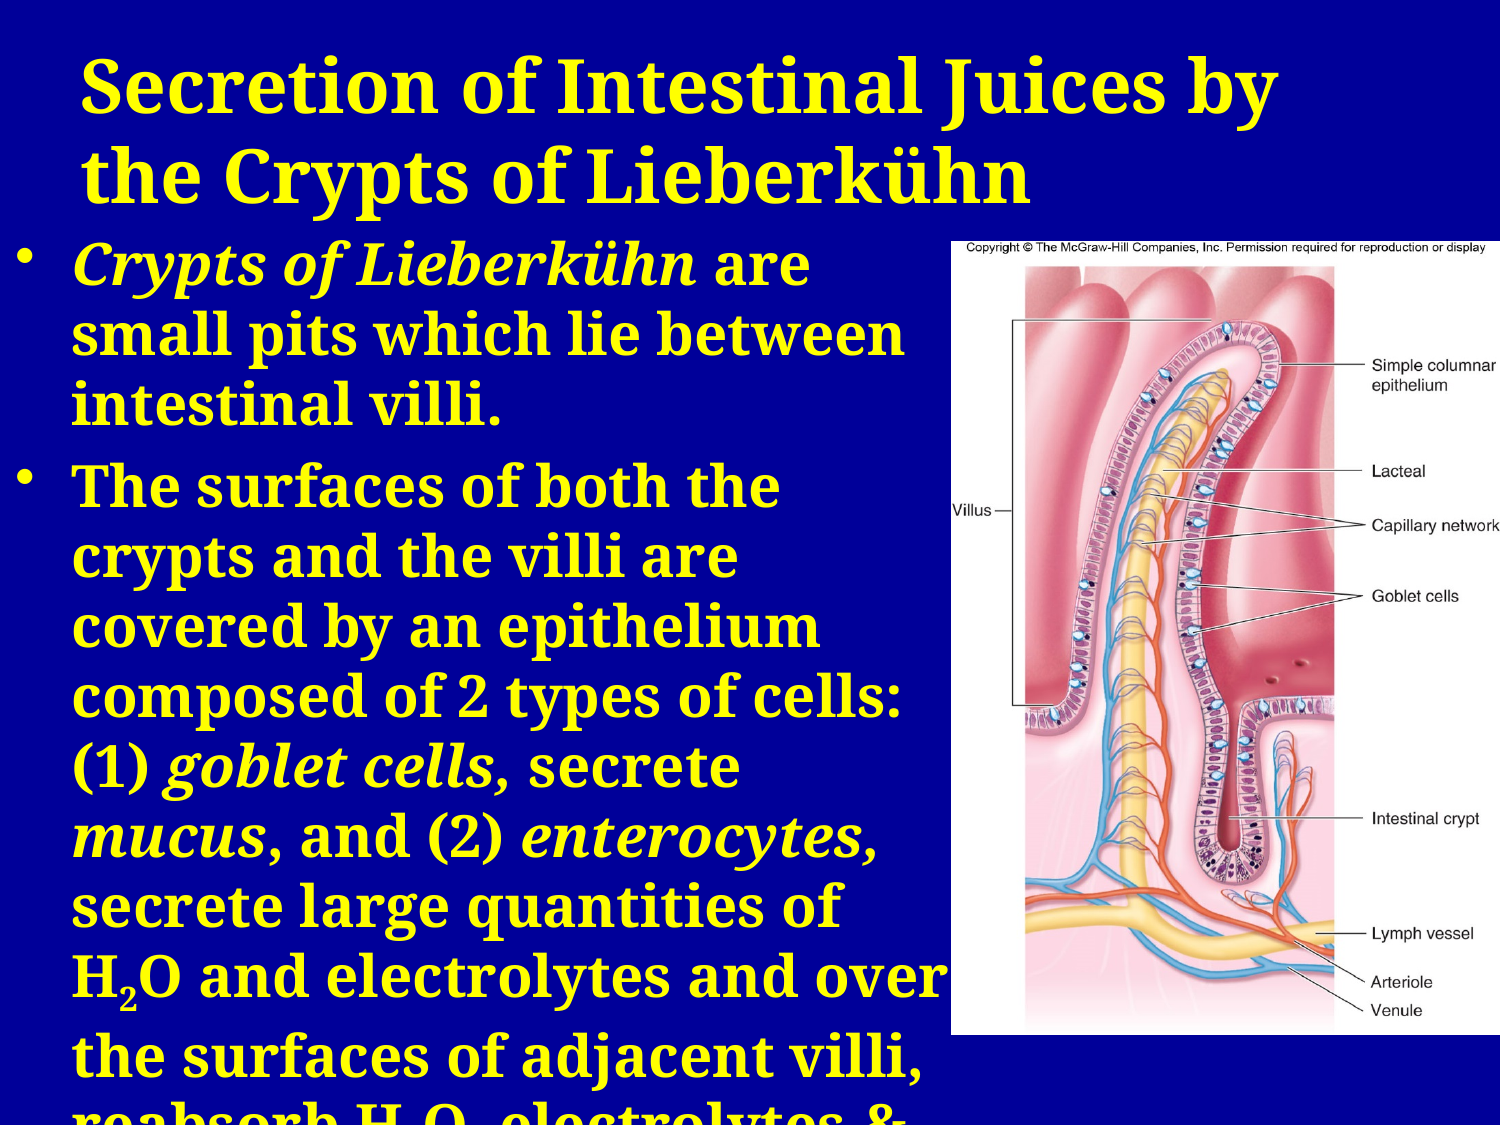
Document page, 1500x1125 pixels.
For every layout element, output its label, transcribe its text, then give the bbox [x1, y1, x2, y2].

list Crypts of Lieberkühn are small pits which lie between intestinal villi. The surfaces of both the crypts and the villi are covered by an epithelium composed of 2 types of cells: (1) goblet cells, secrete mucus, and (2) enterocytes, secrete large quantities of H2O and electrolytes and over the surfaces of adjacent villi, reabsorb H2O, electrolytes & end products of digestion. [0, 219, 975, 1047]
picture [951, 240, 1500, 1036]
title Secretion of Intestinal Juices by the Crypts of Lieberkühn [64, 35, 1388, 223]
